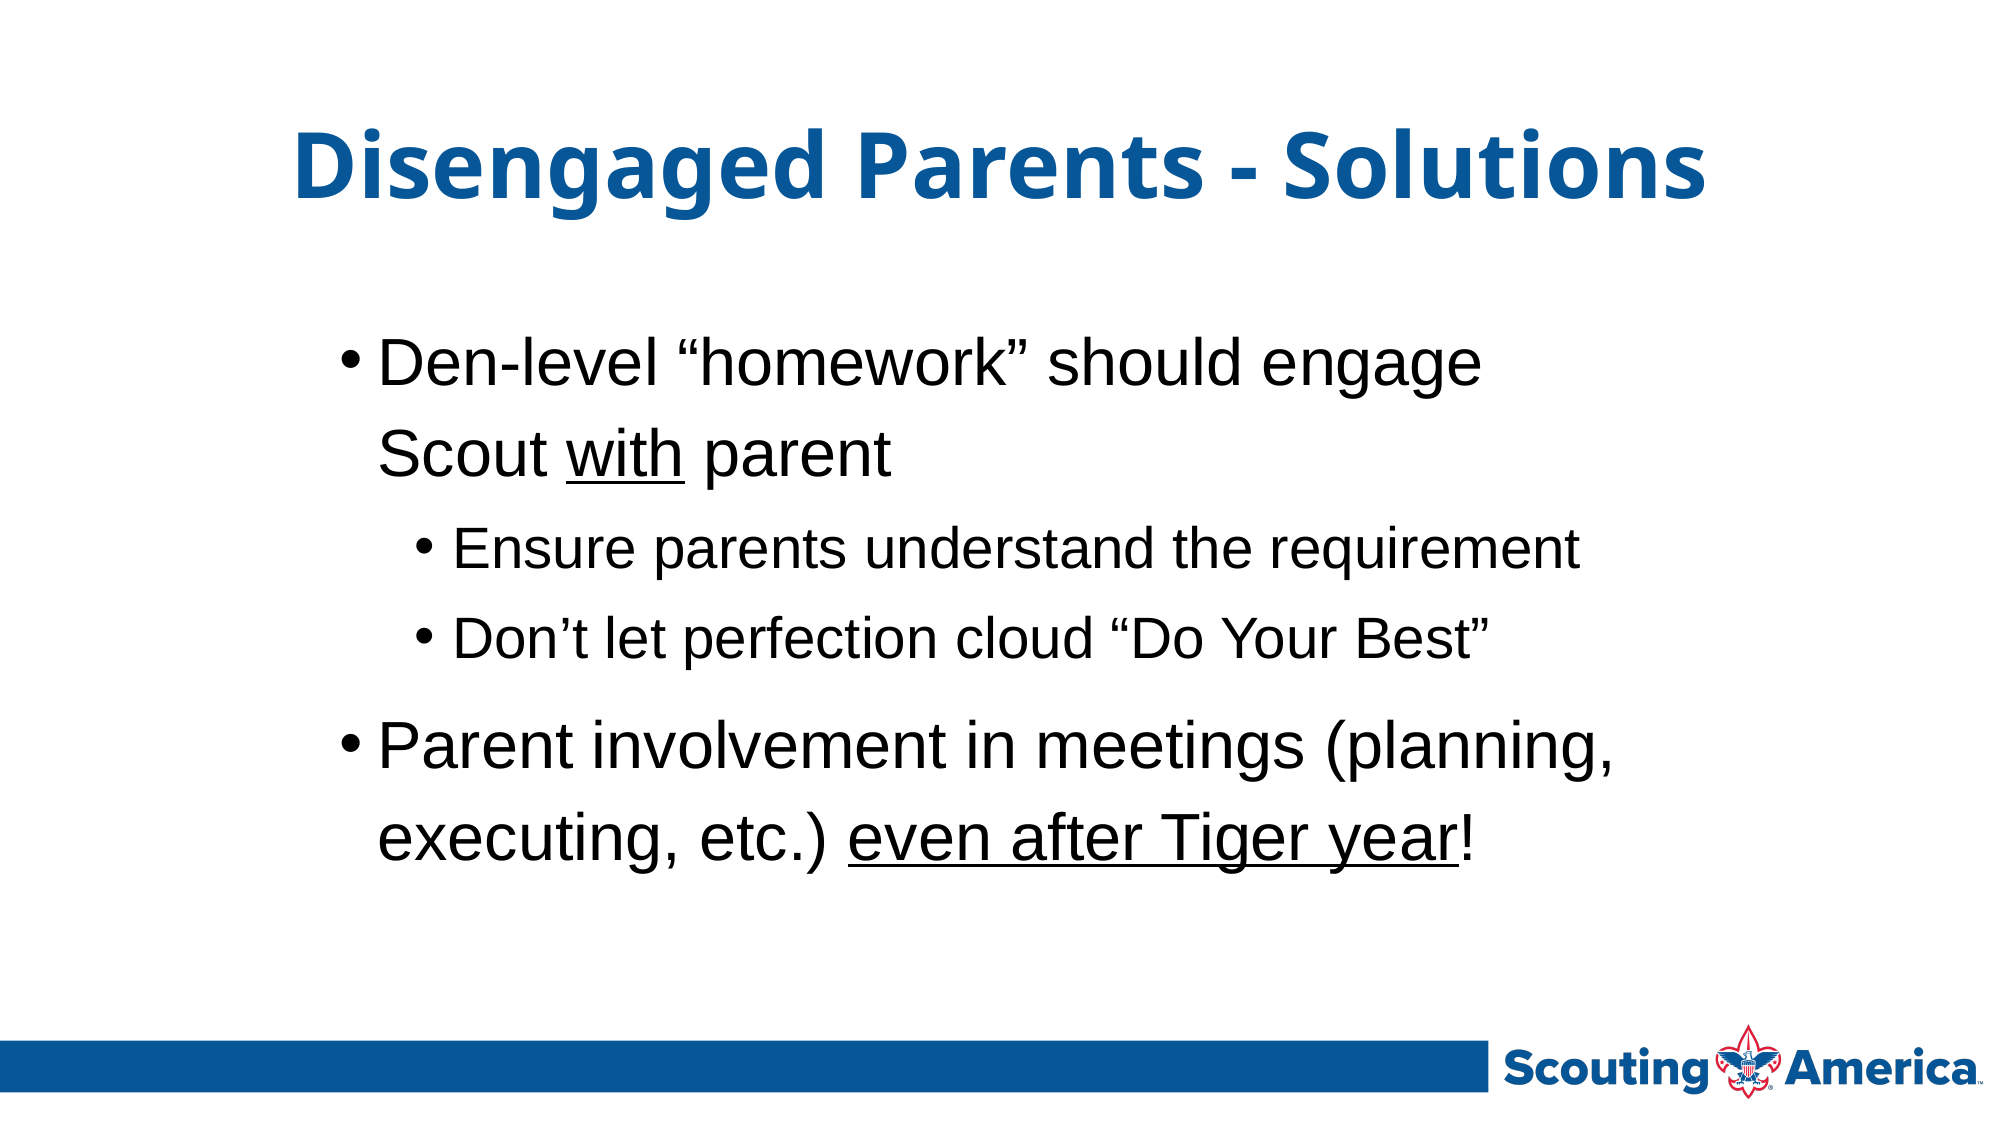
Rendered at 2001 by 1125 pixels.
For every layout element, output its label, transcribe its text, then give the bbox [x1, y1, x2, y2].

picture [1504, 1024, 1984, 1099]
list Den-level “homework” should engage Scout with parent Ensure parents understand the requirement Don’t let perfection cloud “Do Your Best” Parent involvement in meetings (planning, executing, etc.) even after Tiger year! [324, 299, 1675, 960]
title Disengaged Parents - Solutions [137, 59, 1863, 278]
